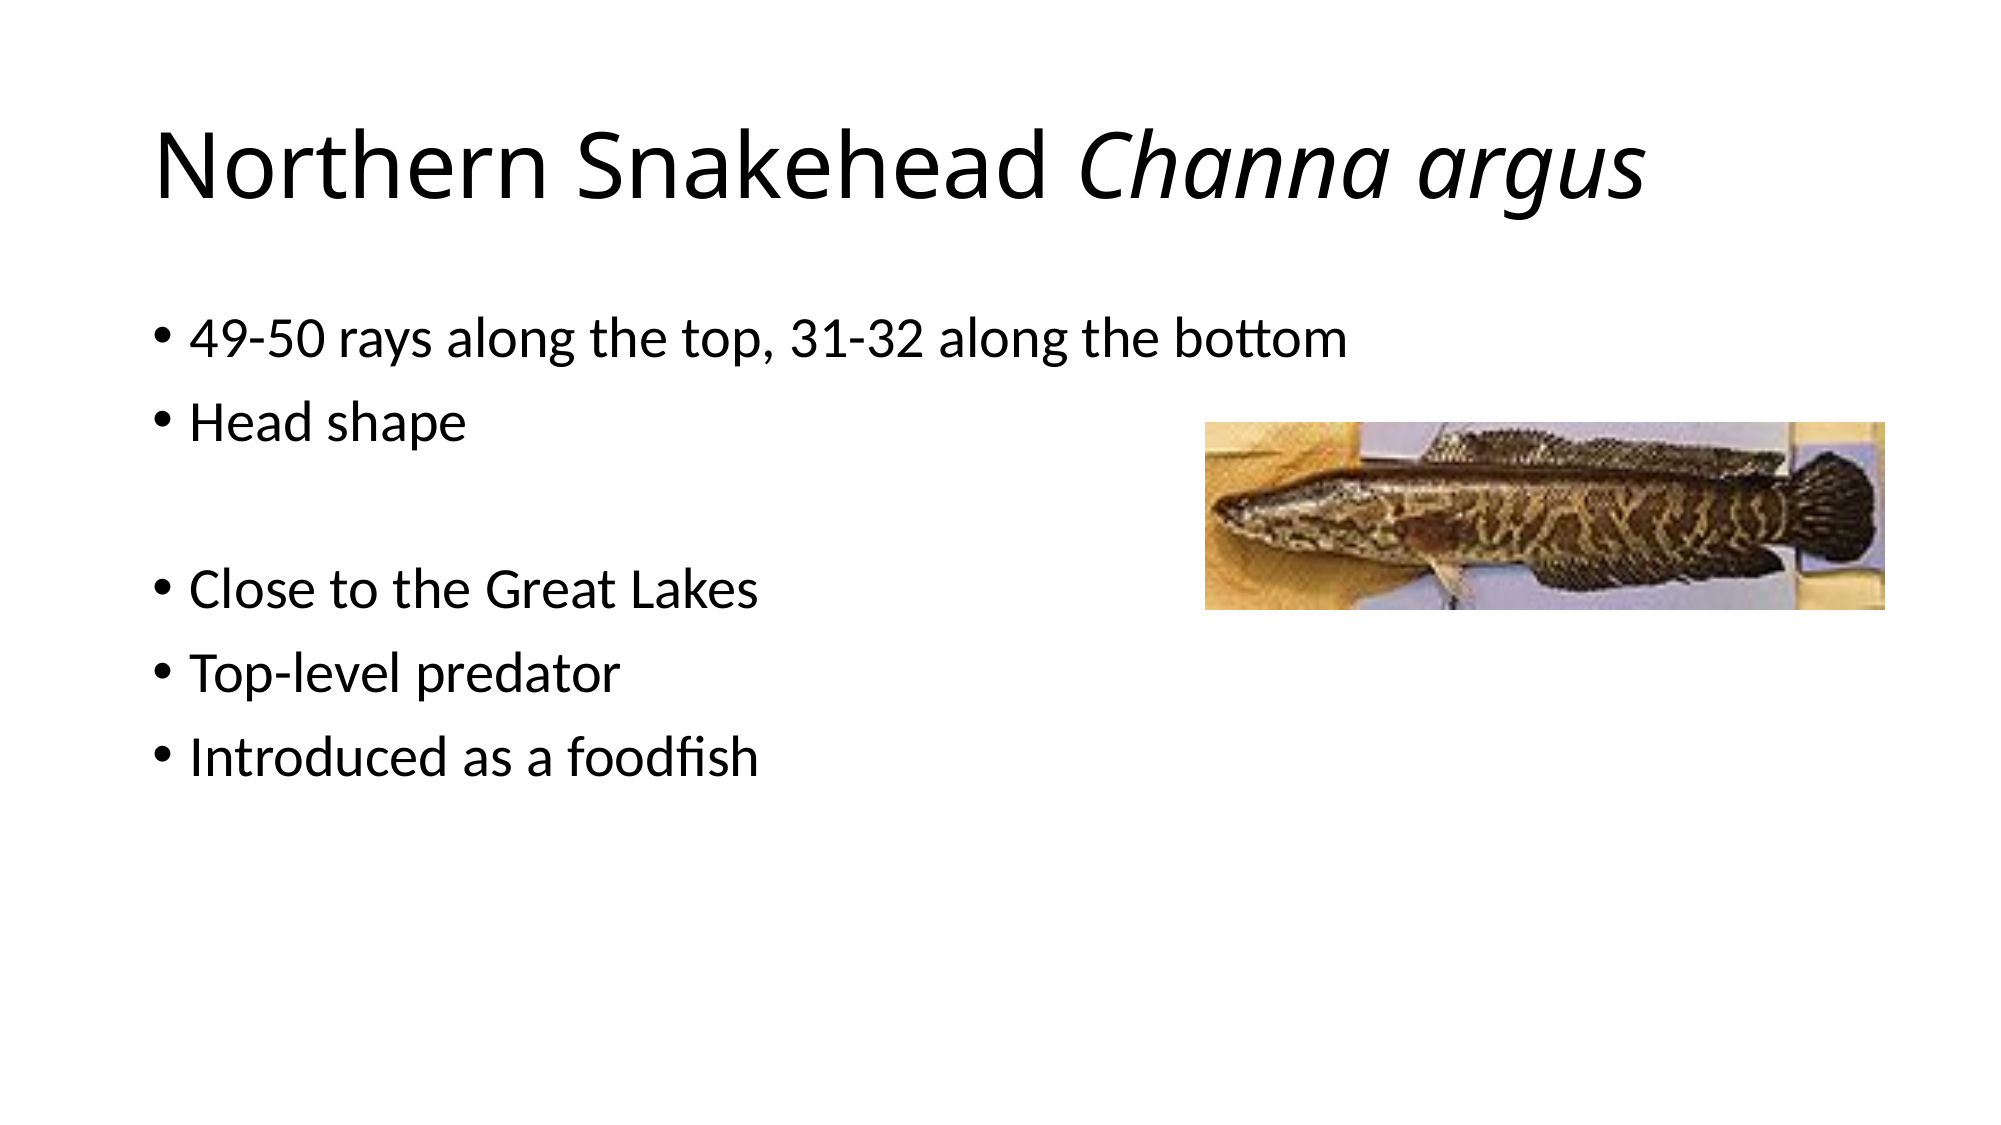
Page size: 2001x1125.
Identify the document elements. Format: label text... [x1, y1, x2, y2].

list 49-50 rays along the top, 31-32 along the bottom Head shape Close to the Great Lakes Top-level predator Introduced as a foodfish [137, 299, 1863, 1014]
picture [1205, 422, 1885, 610]
title Northern Snakehead Channa argus [137, 59, 1863, 278]
